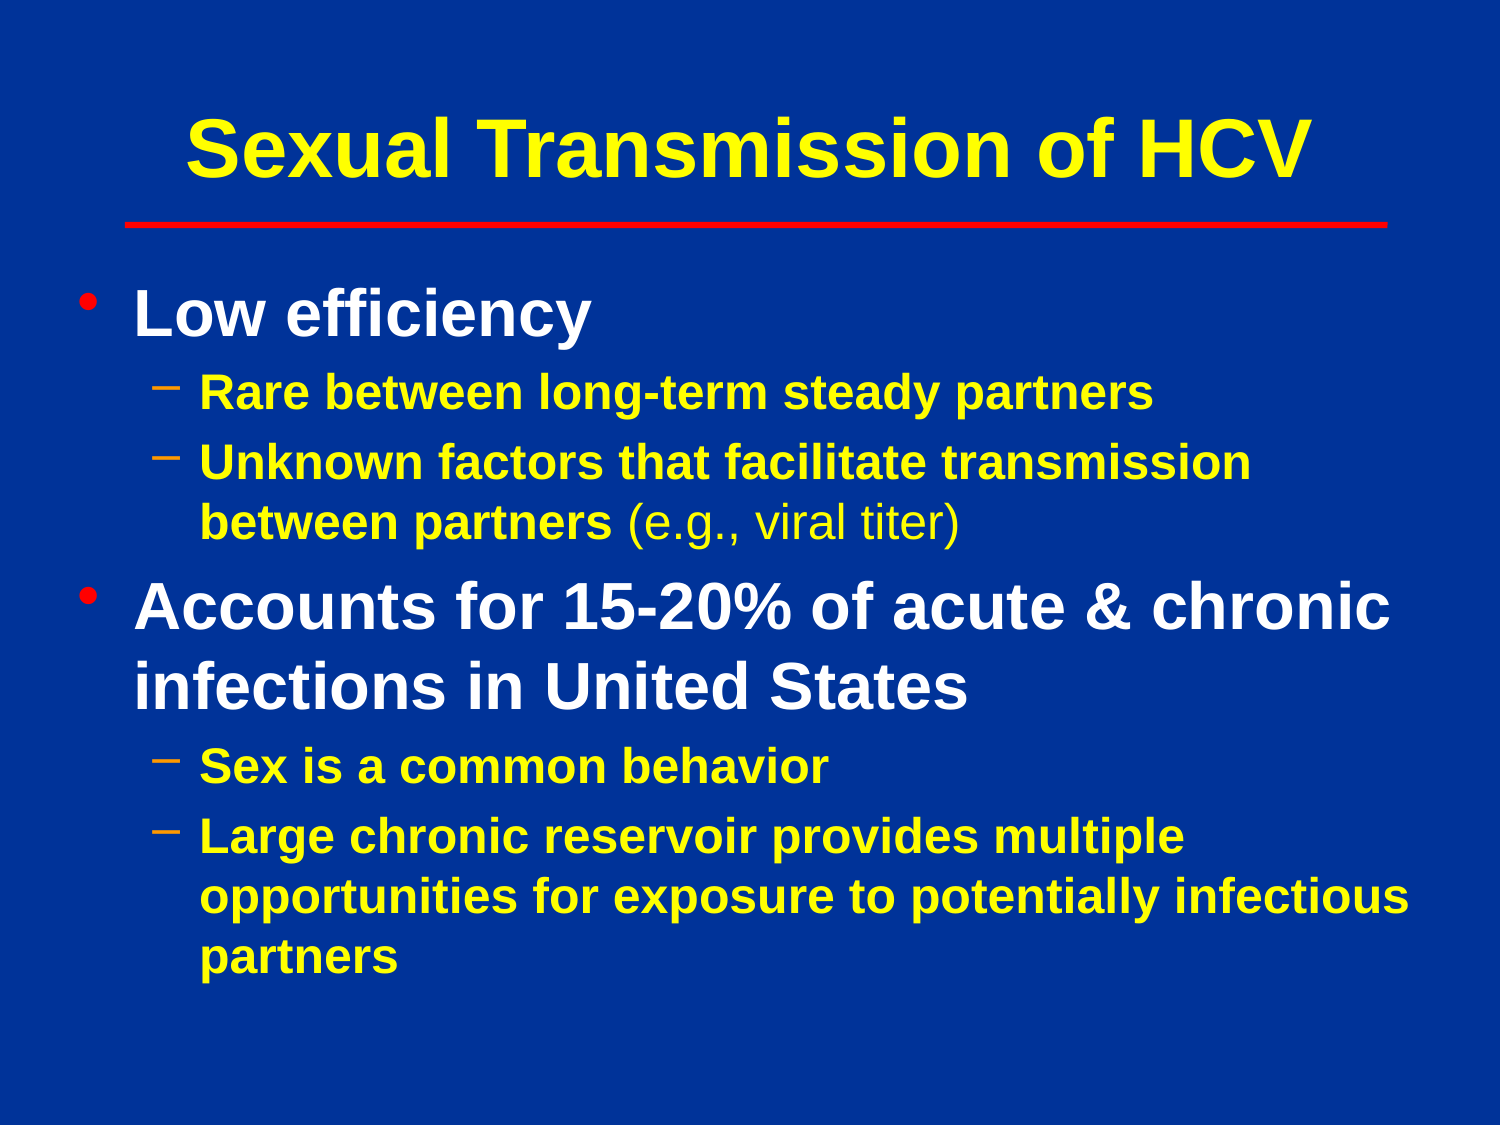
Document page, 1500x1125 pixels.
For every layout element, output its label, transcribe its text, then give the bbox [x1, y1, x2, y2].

text_box Sexual Transmission of HCV [112, 50, 1388, 238]
text_box Low efficiency Rare between long-term steady partners Unknown factors that facilitate transmission between partners (e.g., viral titer) Accounts for 15-20% of acute & chronic infections in United States Sex is a common behavior Large chronic reservoir provides multiple opportunities for exposure to potentially infectious partners [62, 262, 1438, 1063]
